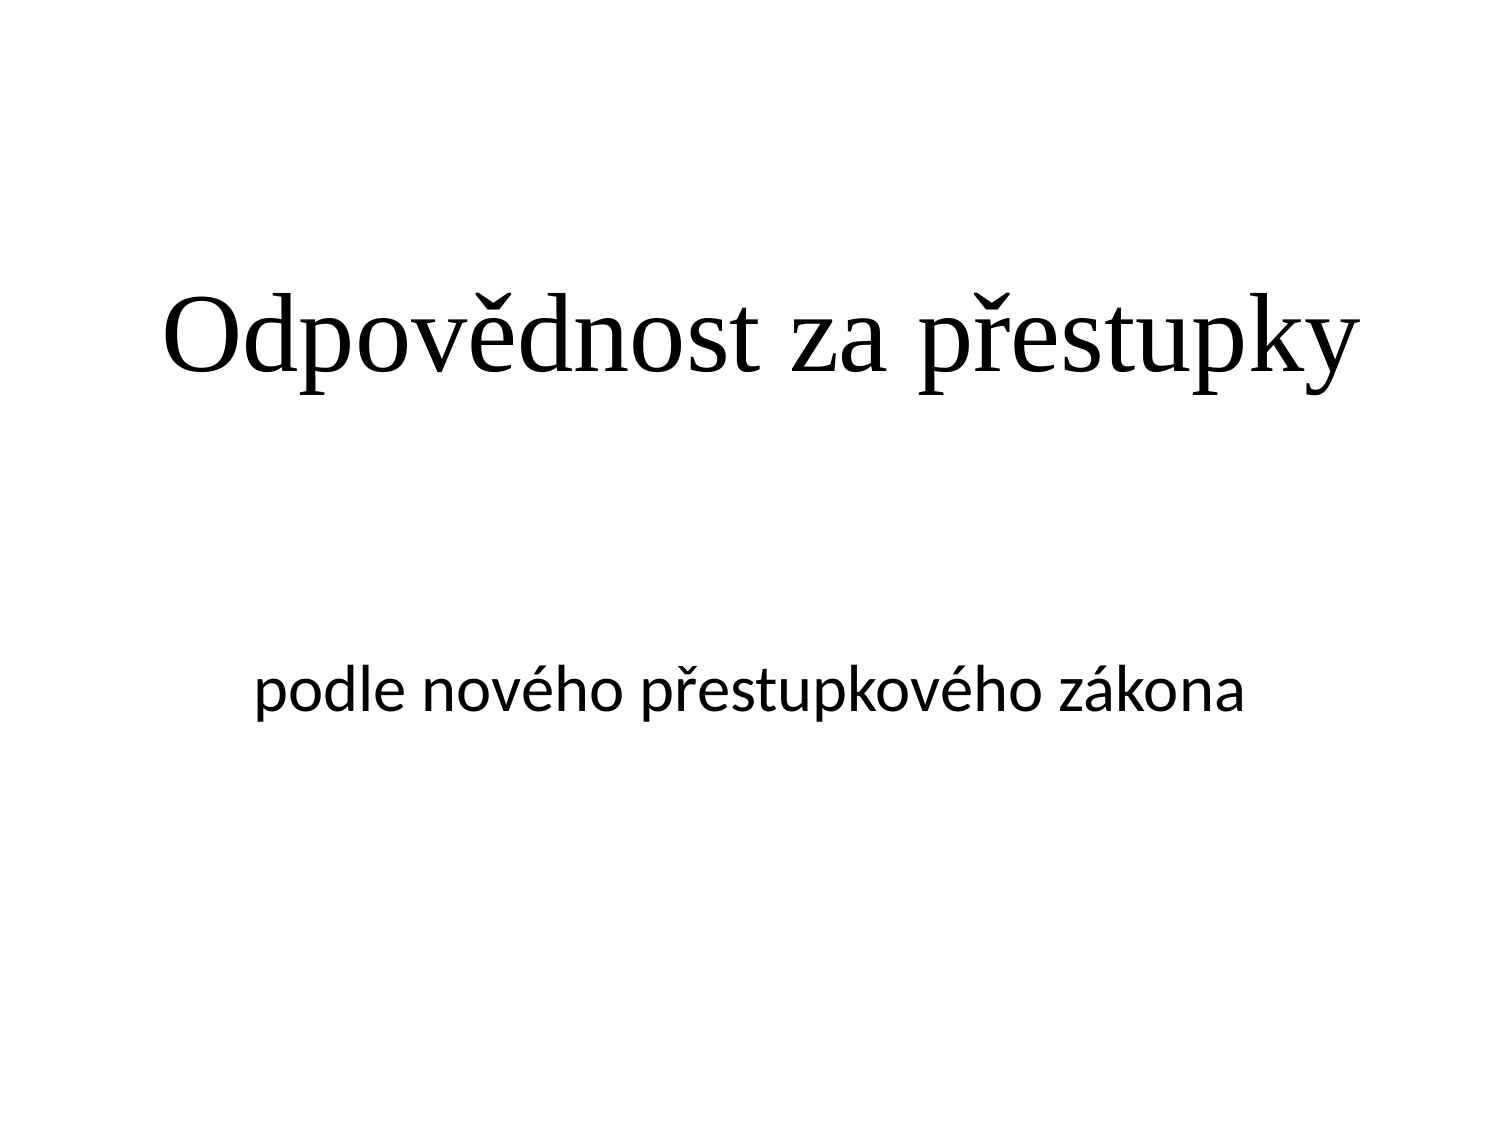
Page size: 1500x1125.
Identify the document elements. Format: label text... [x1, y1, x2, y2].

title Odpovědnost za přestupky [123, 149, 1399, 504]
subtitle podle nového přestupkového zákona [225, 637, 1275, 925]
